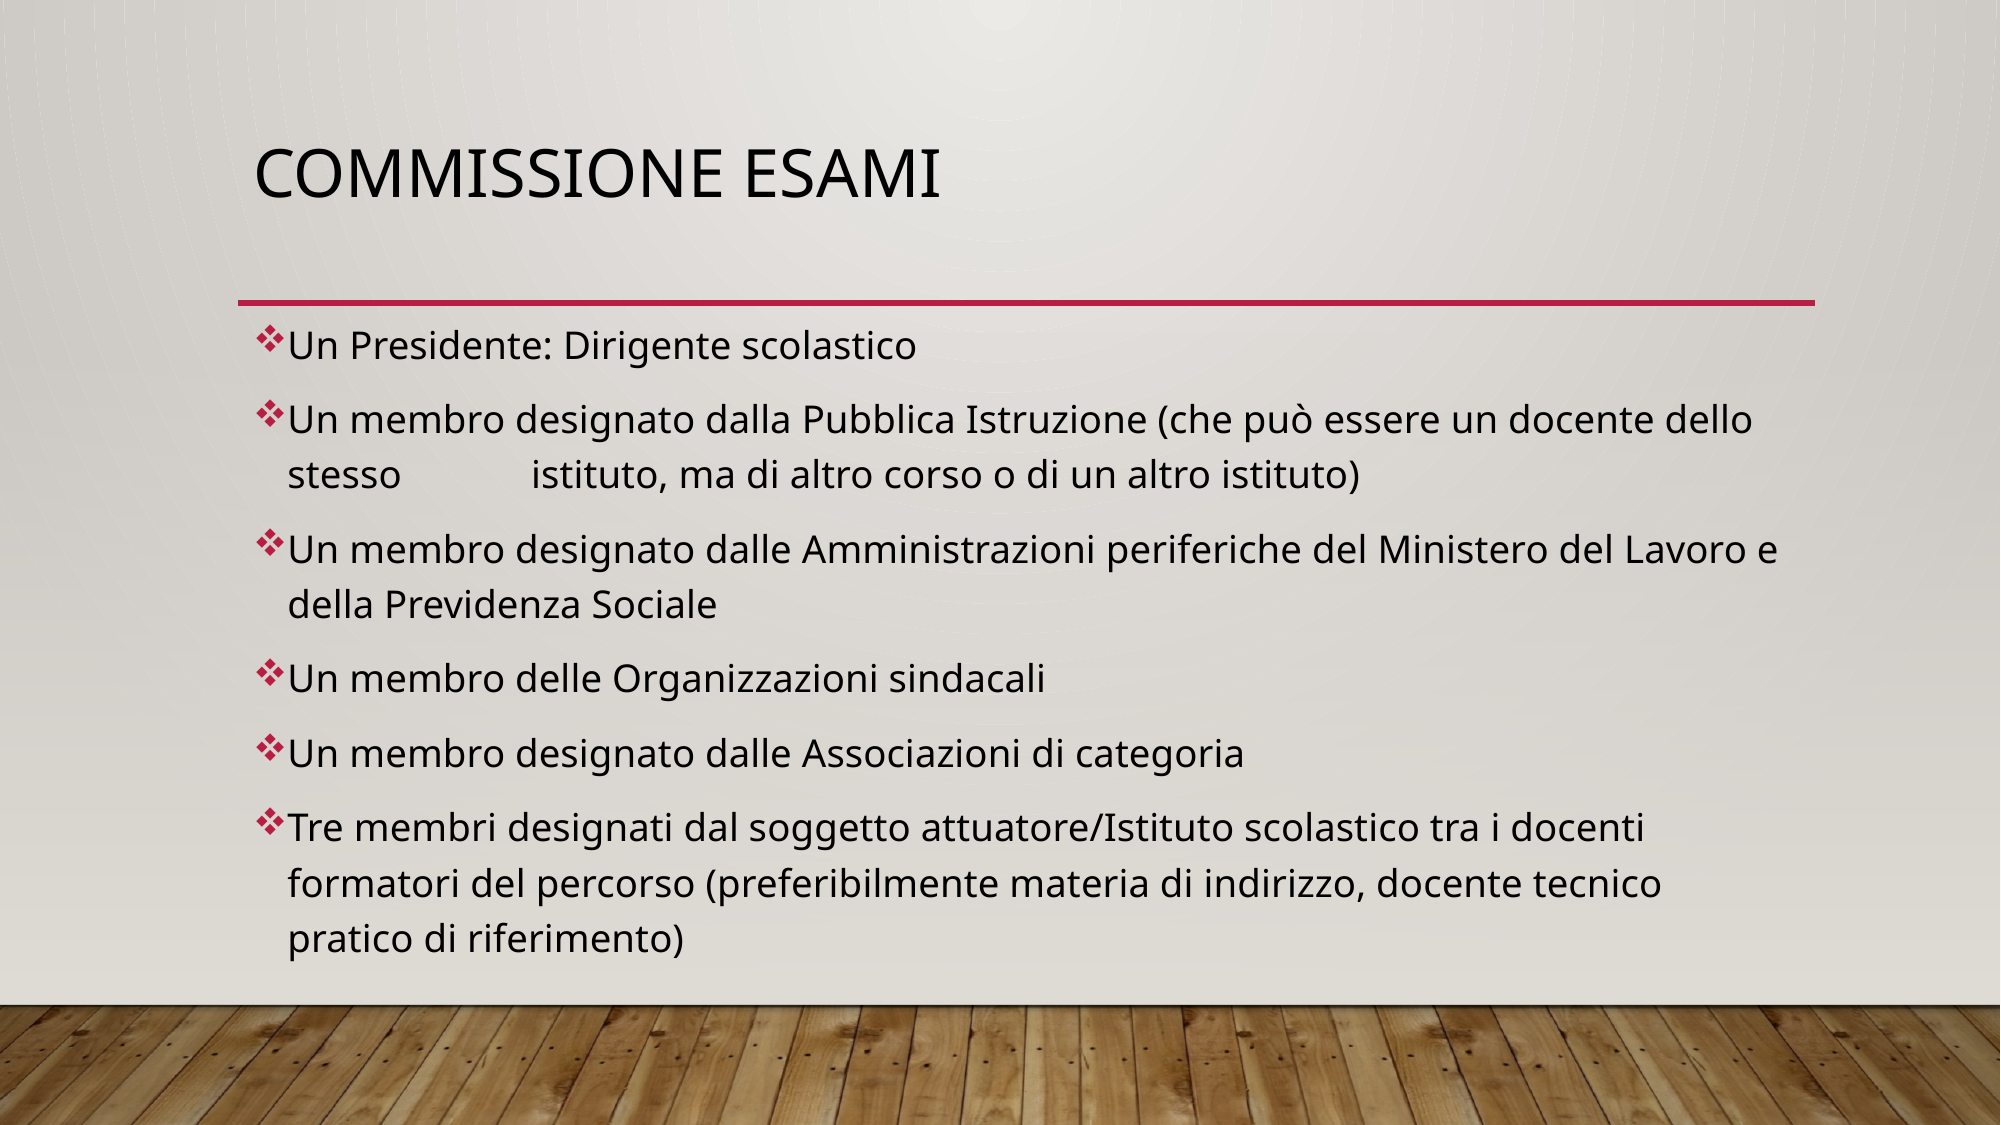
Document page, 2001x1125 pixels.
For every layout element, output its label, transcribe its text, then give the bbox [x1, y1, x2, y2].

picture [0, 1005, 2000, 1125]
title Commissione esami [238, 131, 1814, 304]
list Un Presidente: Dirigente scolastico Un membro designato dalla Pubblica Istruzione (che può essere un docente dello stesso istituto, ma di altro corso o di un altro istituto) Un membro designato dalle Amministrazioni periferiche del Ministero del Lavoro e della Previdenza Sociale Un membro delle Organizzazioni sindacali Un membro designato dalle Associazioni di categoria Tre membri designati dal soggetto attuatore/Istituto scolastico tra i docenti formatori del percorso (preferibilmente materia di indirizzo, docente tecnico pratico di riferimento) [238, 304, 1814, 970]
